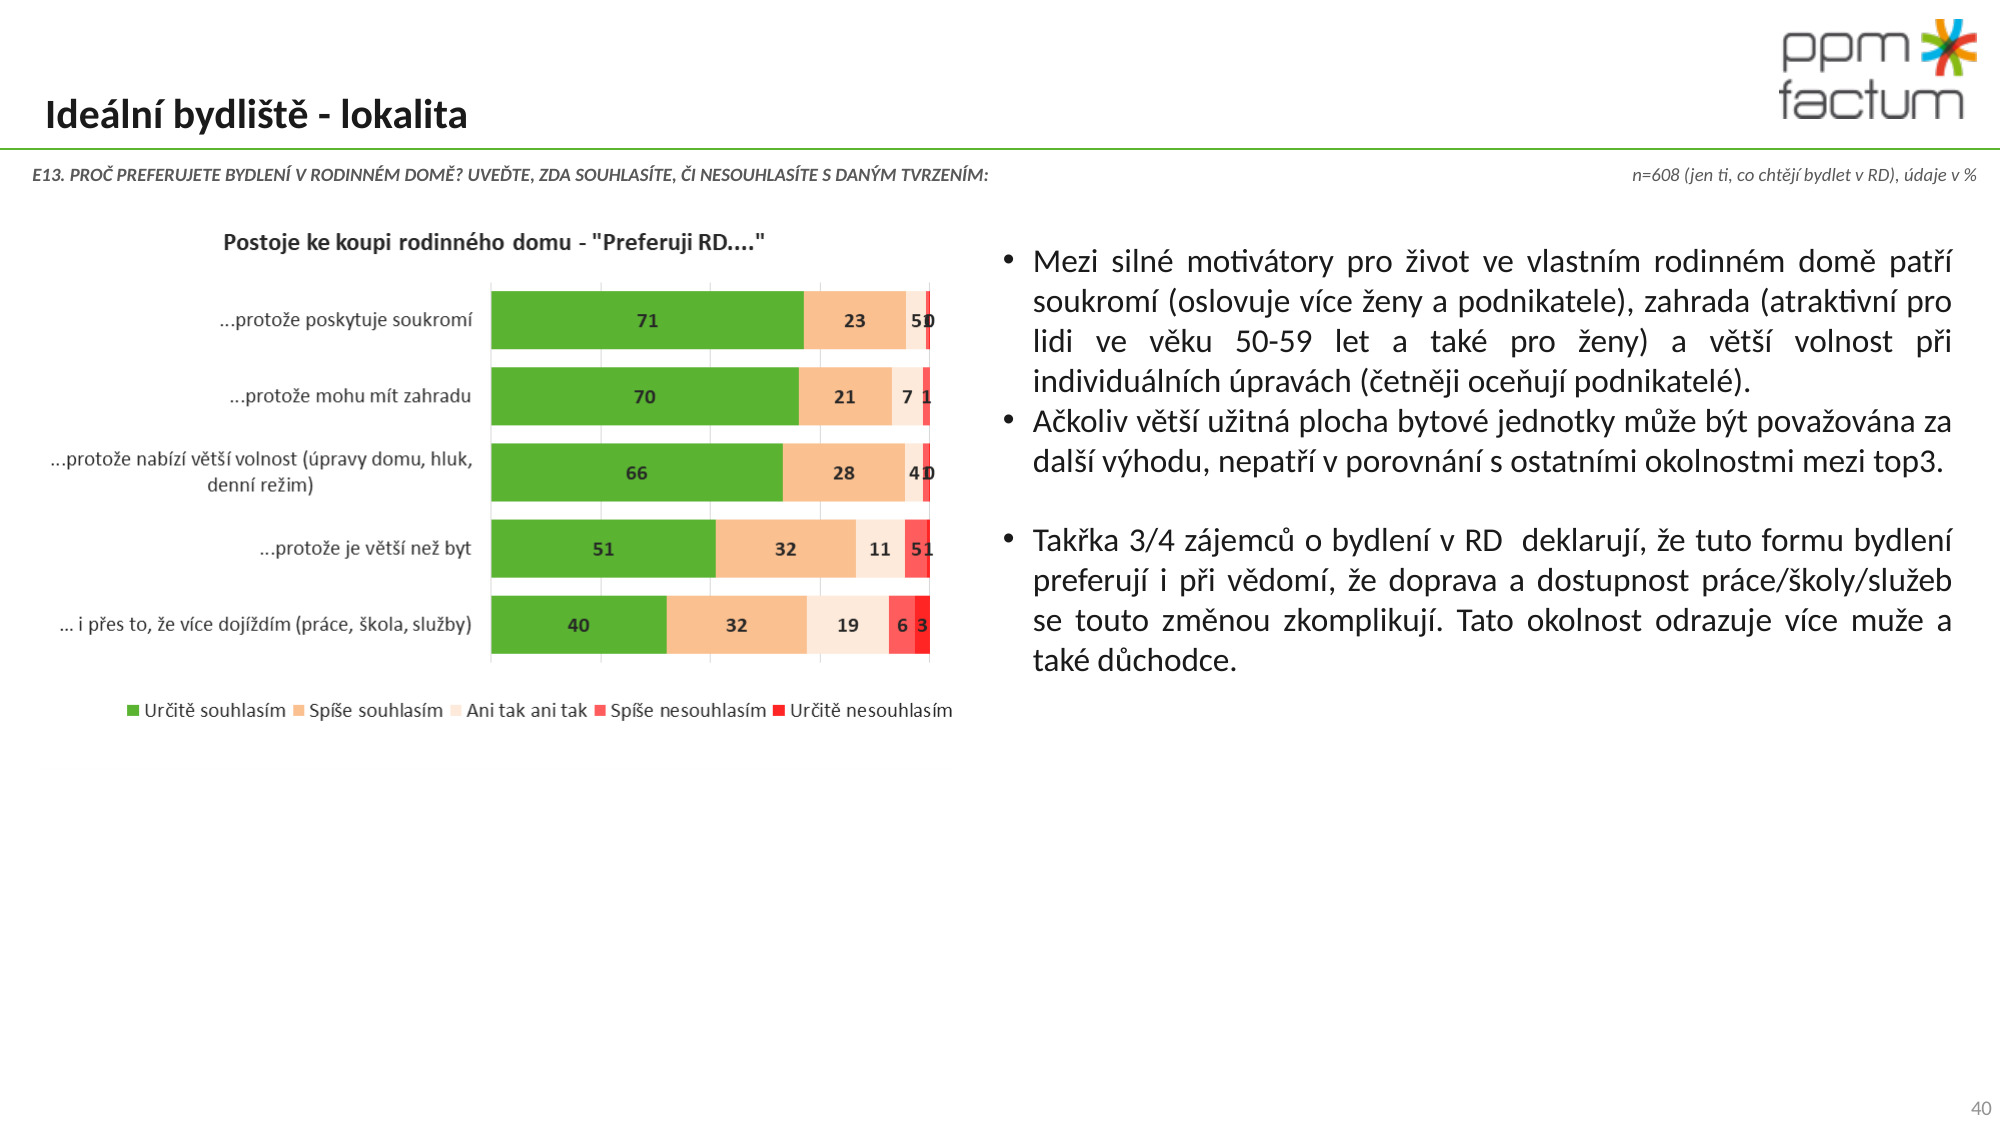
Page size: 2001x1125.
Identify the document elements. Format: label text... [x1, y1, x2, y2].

list E13. PROČ PREFERUJETE BYDLENÍ V RODINNÉM DOMĚ? UVEĎTE, ZDA SOUHLASÍTE, ČI NESOUHLASÍTE S DANÝM TVRZENÍM: [26, 162, 1468, 186]
picture [35, 210, 953, 772]
text_box n=608 (jen ti, co chtějí bydlet v RD), údaje v % [1507, 154, 1992, 193]
text_box Mezi silné motivátory pro život ve vlastním rodinném domě patří soukromí (oslovuje více ženy a podnikatele), zahrada (atraktivní pro lidi ve věku 50-59 let a také pro ženy) a větší volnost při individuálních úpravách (četněji oceňují podnikatelé). Ačkoliv větší užitná plocha bytové jednotky může být považována za další výhodu, nepatří v porovnání s ostatními okolnostmi mezi top3. Takřka 3/4 zájemců o bydlení v RD deklarují, že tuto formu bydlení preferují i při vědomí, že doprava a dostupnost práce/školy/služeb se touto změnou zkomplikují. Tato okolnost odrazuje více muže a také důchodce. [988, 231, 1969, 740]
slide_number 40 [1780, 1094, 1992, 1120]
picture [1779, 19, 1977, 119]
title Ideální bydliště - lokalita [39, 19, 1693, 138]
